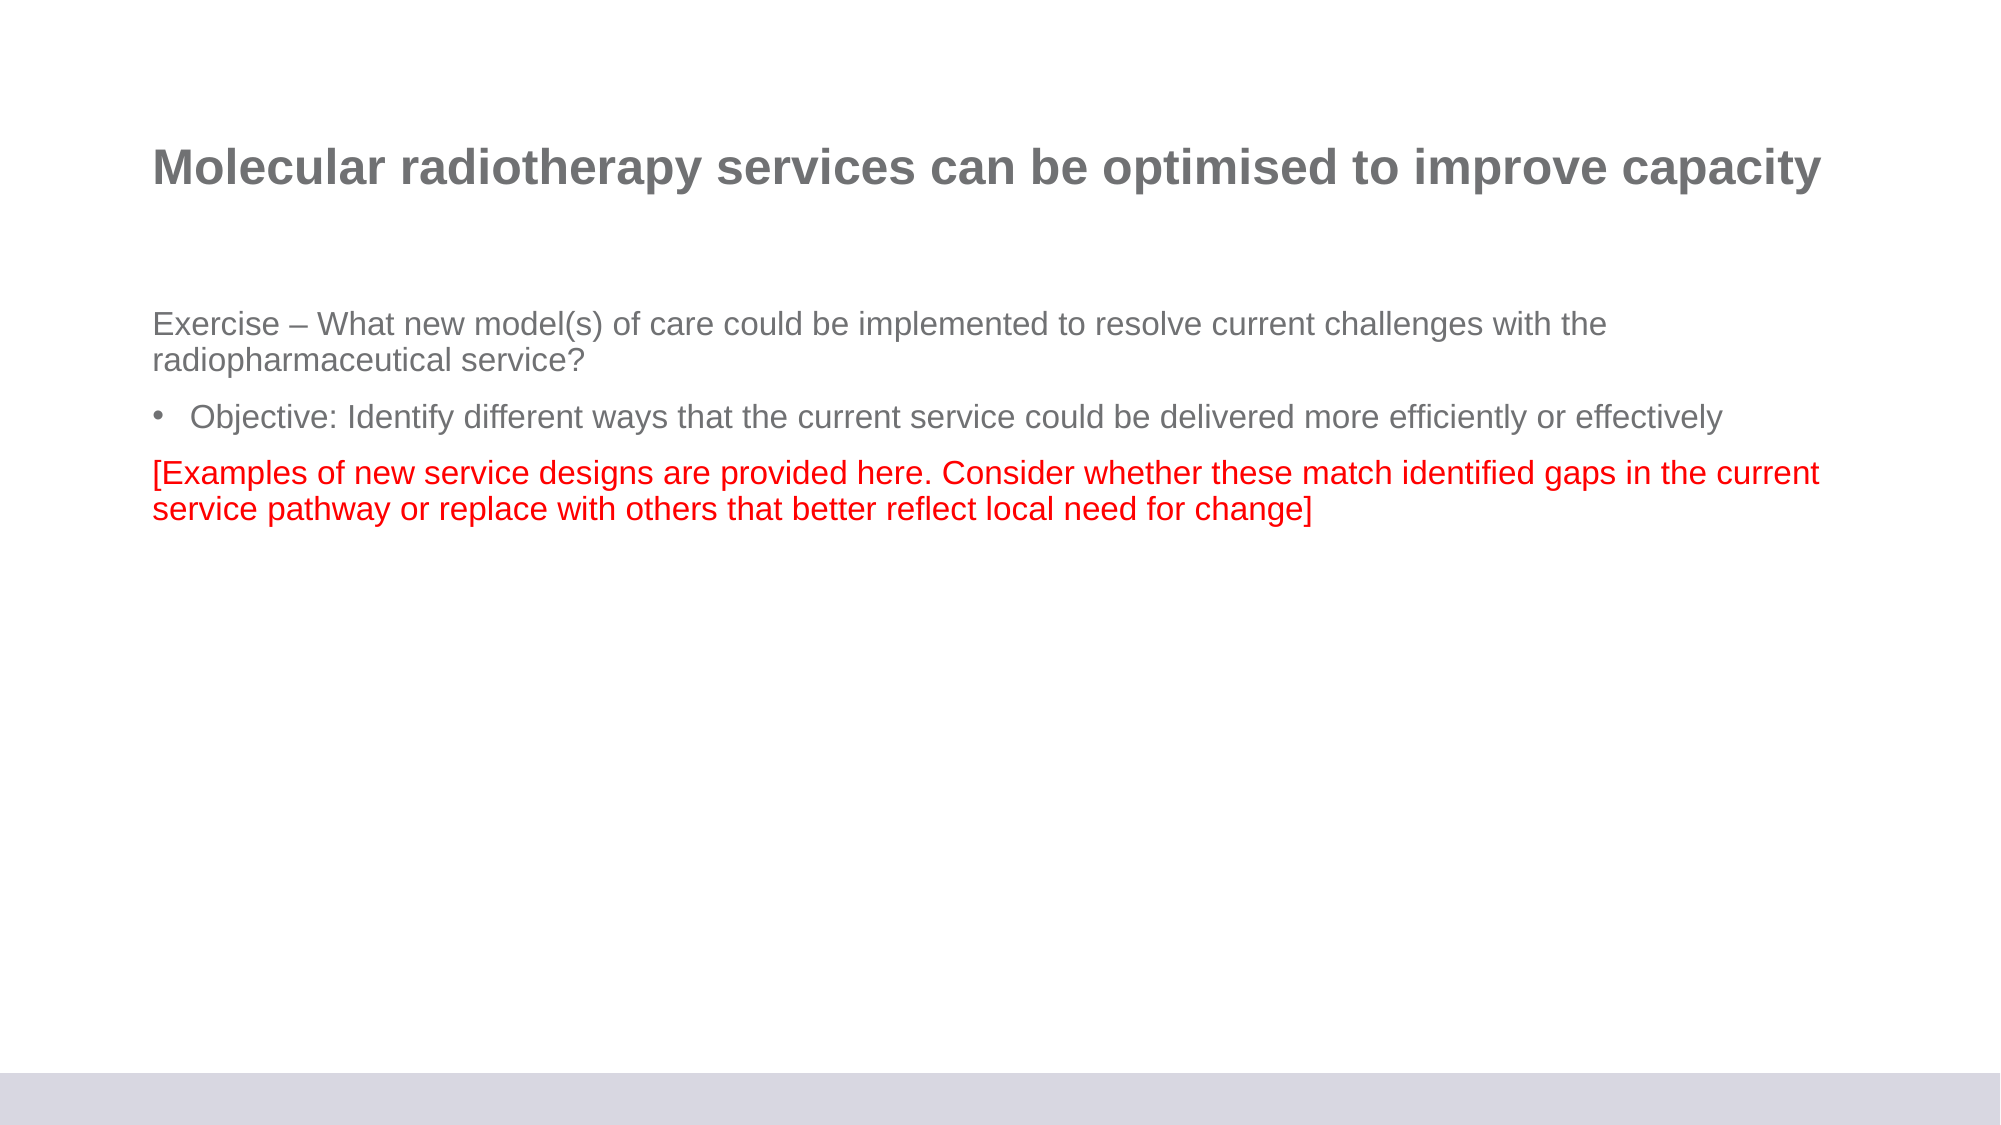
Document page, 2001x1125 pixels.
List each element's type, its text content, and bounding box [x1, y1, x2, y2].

list Exercise – What new model(s) of care could be implemented to resolve current challenges with the radiopharmaceutical service? Objective: Identify different ways that the current service could be delivered more efficiently or effectively [Examples of new service designs are provided here. Consider whether these match identified gaps in the current service pathway or replace with others that better reflect local need for change] [137, 299, 1863, 1014]
title Molecular radiotherapy services can be optimised to improve capacity [137, 59, 1863, 278]
